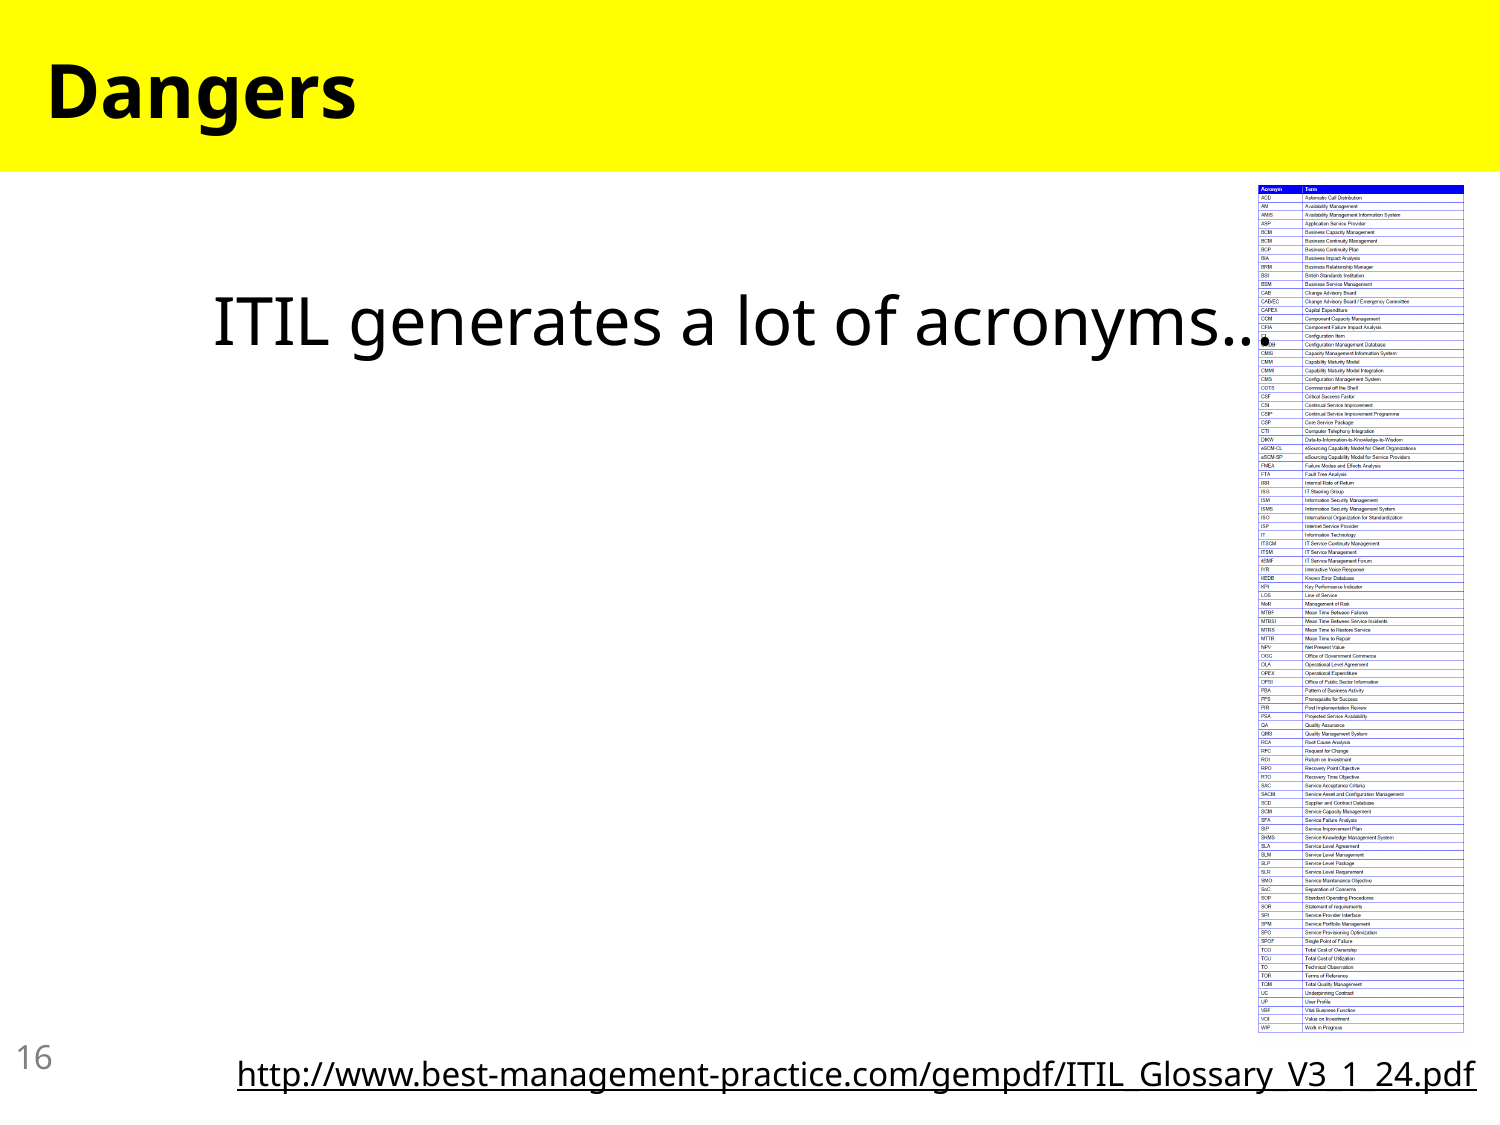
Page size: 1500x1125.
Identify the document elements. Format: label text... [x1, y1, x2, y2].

text_box http://www.best-management-practice.com/gempdf/ITIL_Glossary_V3_1_24.pdf [206, 1045, 1500, 1106]
slide_number 16 [0, 1028, 98, 1097]
picture [1253, 181, 1468, 1048]
title Dangers [0, 15, 1500, 163]
list ITIL generates a lot of acronyms... [198, 177, 1500, 1125]
